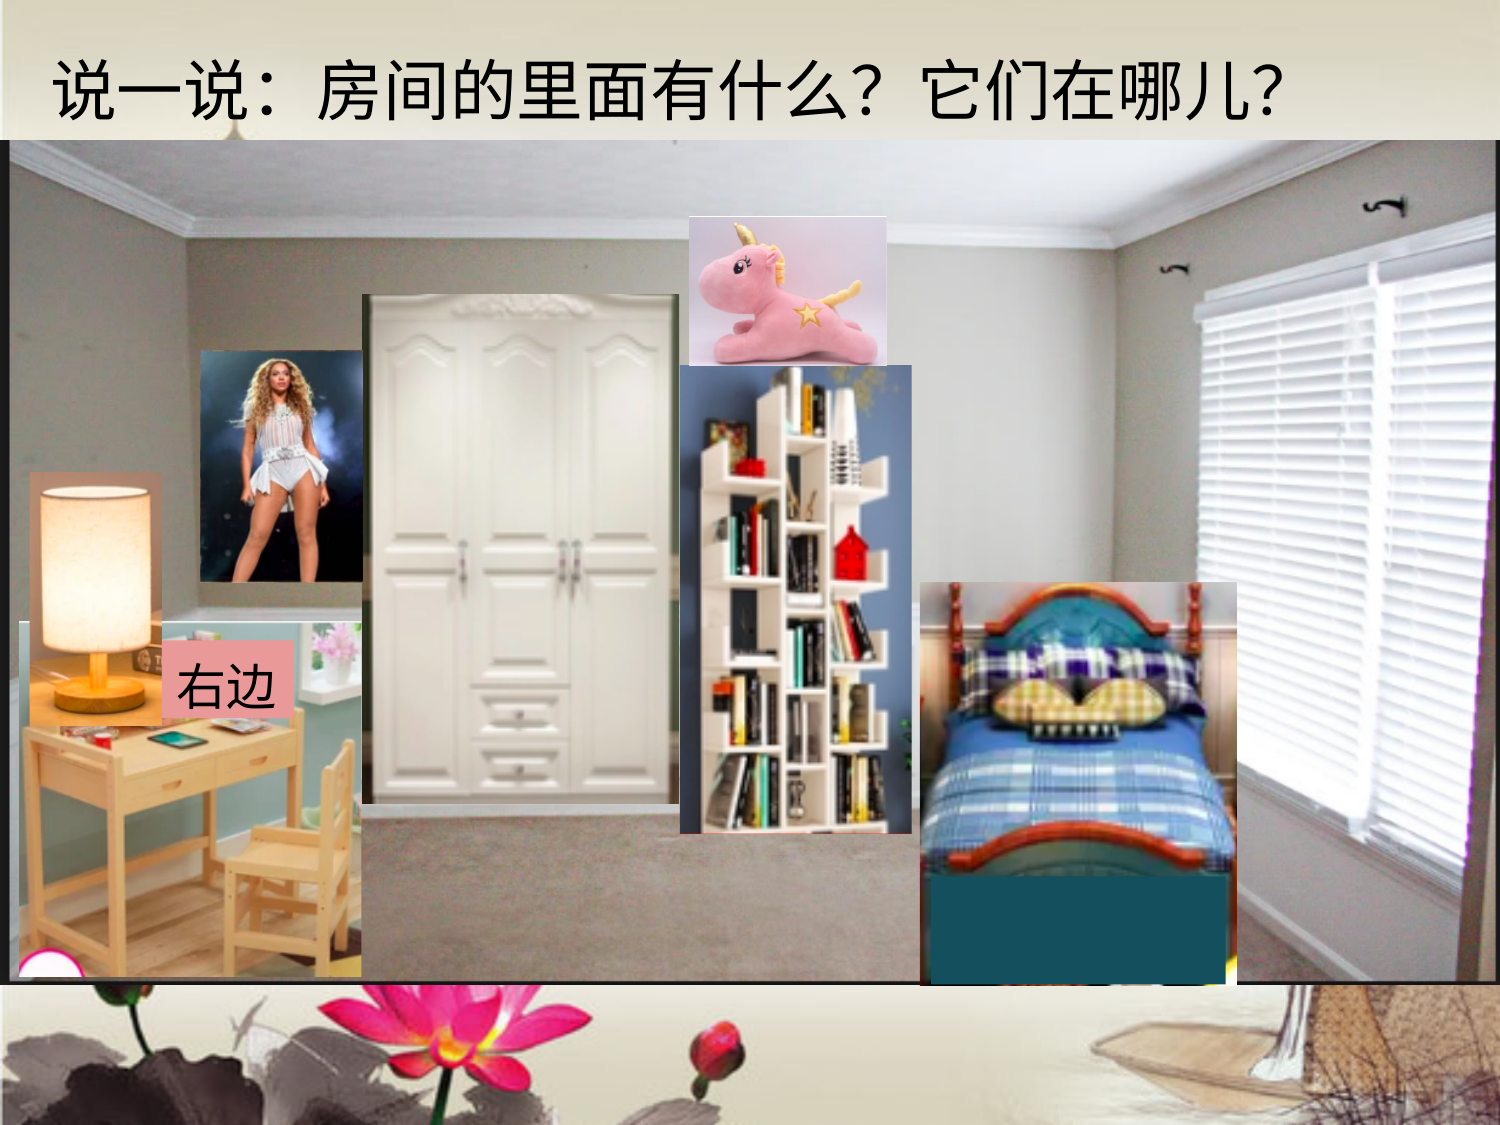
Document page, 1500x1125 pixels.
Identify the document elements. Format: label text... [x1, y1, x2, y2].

text_box 说一说：房间的里面有什么？它们在哪儿？ [35, 41, 1345, 138]
picture [0, 0, 1500, 1125]
